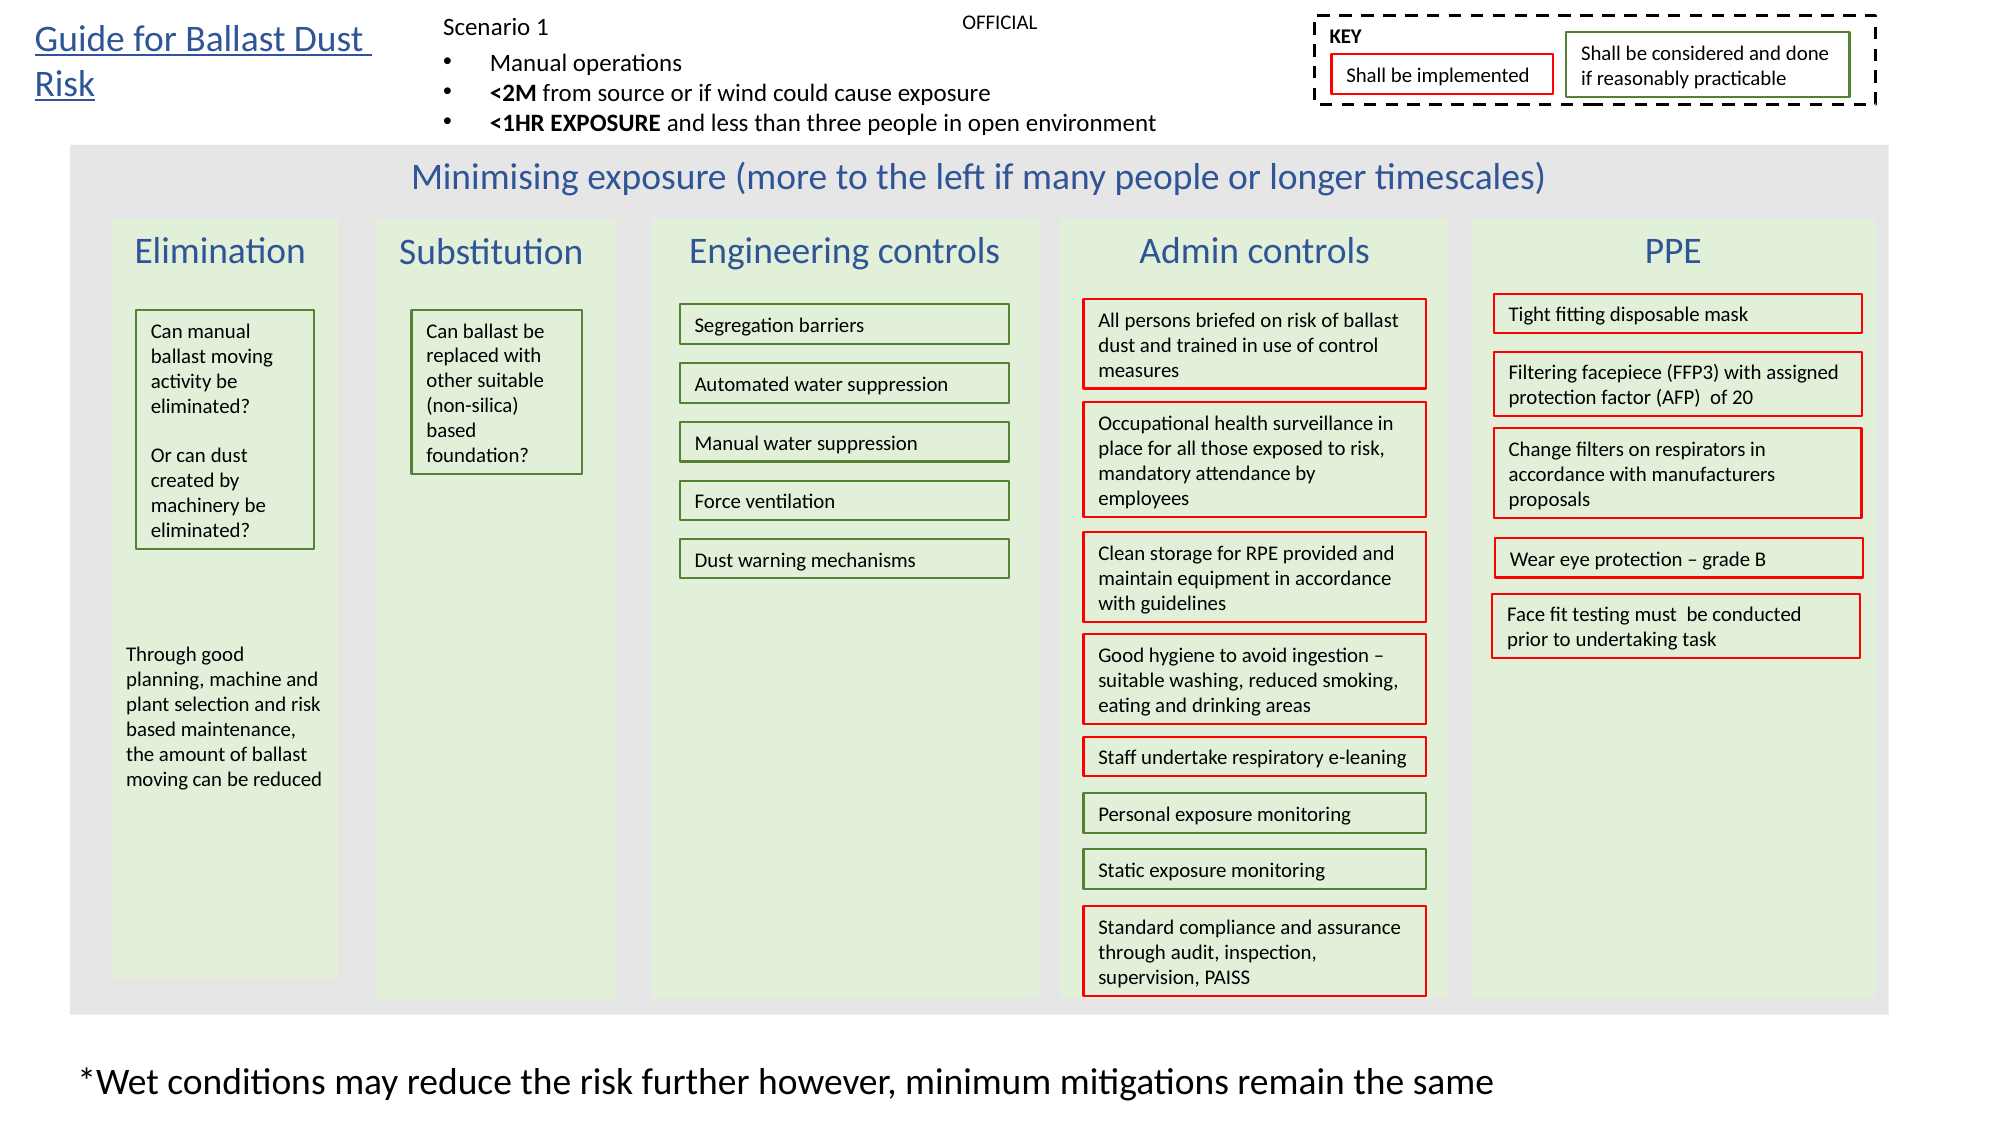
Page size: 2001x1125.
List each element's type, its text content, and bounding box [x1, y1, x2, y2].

text_box Personal exposure monitoring [1083, 793, 1426, 834]
text_box Admin controls [1061, 218, 1449, 999]
text_box KEY [1314, 15, 1876, 105]
text_box Force ventilation [679, 480, 1009, 521]
text_box PPE [1470, 218, 1876, 999]
text_box Segregation barriers [679, 303, 1009, 344]
text_box Scenario 1 [428, 3, 1215, 49]
text_box Manual water suppression [679, 421, 1009, 462]
text_box Wear eye protection – grade B [1495, 537, 1863, 578]
text_box Engineering controls [651, 218, 1039, 999]
text_box Automated water suppression [679, 362, 1009, 403]
text_box Manual operations <2M from source or if wind could cause exposure <1HR EXPOSURE and less than three people in open environment [428, 39, 1305, 144]
text_box Standard compliance and assurance through audit, inspection, supervision, PAISS [1083, 905, 1426, 996]
text_box Filtering facepiece (FFP3) with assigned protection factor (AFP) of 20 [1493, 351, 1862, 417]
text_box Guide for Ballast Dust Risk [19, 6, 428, 112]
text_box Good hygiene to avoid ingestion – suitable washing, reduced smoking, eating and drinking areas [1083, 634, 1426, 724]
text_box Change filters on respirators in accordance with manufacturers proposals [1493, 428, 1862, 518]
text_box Can ballast be replaced with other suitable (non-silica) based foundation? [411, 309, 583, 475]
text_box Shall be considered and done if reasonably practicable [1566, 32, 1850, 98]
text_box Elimination Through good planning, machine and plant selection and risk based maintenance, the amount of ballast moving can be reduced [111, 218, 339, 978]
text_box Static exposure monitoring [1083, 849, 1426, 890]
text_box Face fit testing must be conducted prior to undertaking task [1492, 593, 1861, 659]
text_box Minimising exposure (more to the left if many people or longer timescales) [69, 144, 1889, 1015]
text_box Staff undertake respiratory e-leaning [1083, 736, 1426, 777]
text_box *Wet conditions may reduce the risk further however, minimum mitigations remain the same [62, 1049, 1621, 1110]
text_box Occupational health surveillance in place for all those exposed to risk, mandatory attendance by employees [1083, 402, 1426, 517]
text_box Dust warning mechanisms [679, 538, 1009, 579]
text_box Substitution [375, 219, 617, 1000]
text_box Shall be implemented [1331, 54, 1554, 95]
text_box All persons briefed on risk of ballast dust and trained in use of control measures [1083, 298, 1426, 389]
text_box Clean storage for RPE provided and maintain equipment in accordance with guidelines [1083, 532, 1426, 622]
text_box Can manual ballast moving activity be eliminated? Or can dust created by machinery be eliminated? [136, 309, 314, 550]
text_box Tight fitting disposable mask [1493, 293, 1862, 334]
